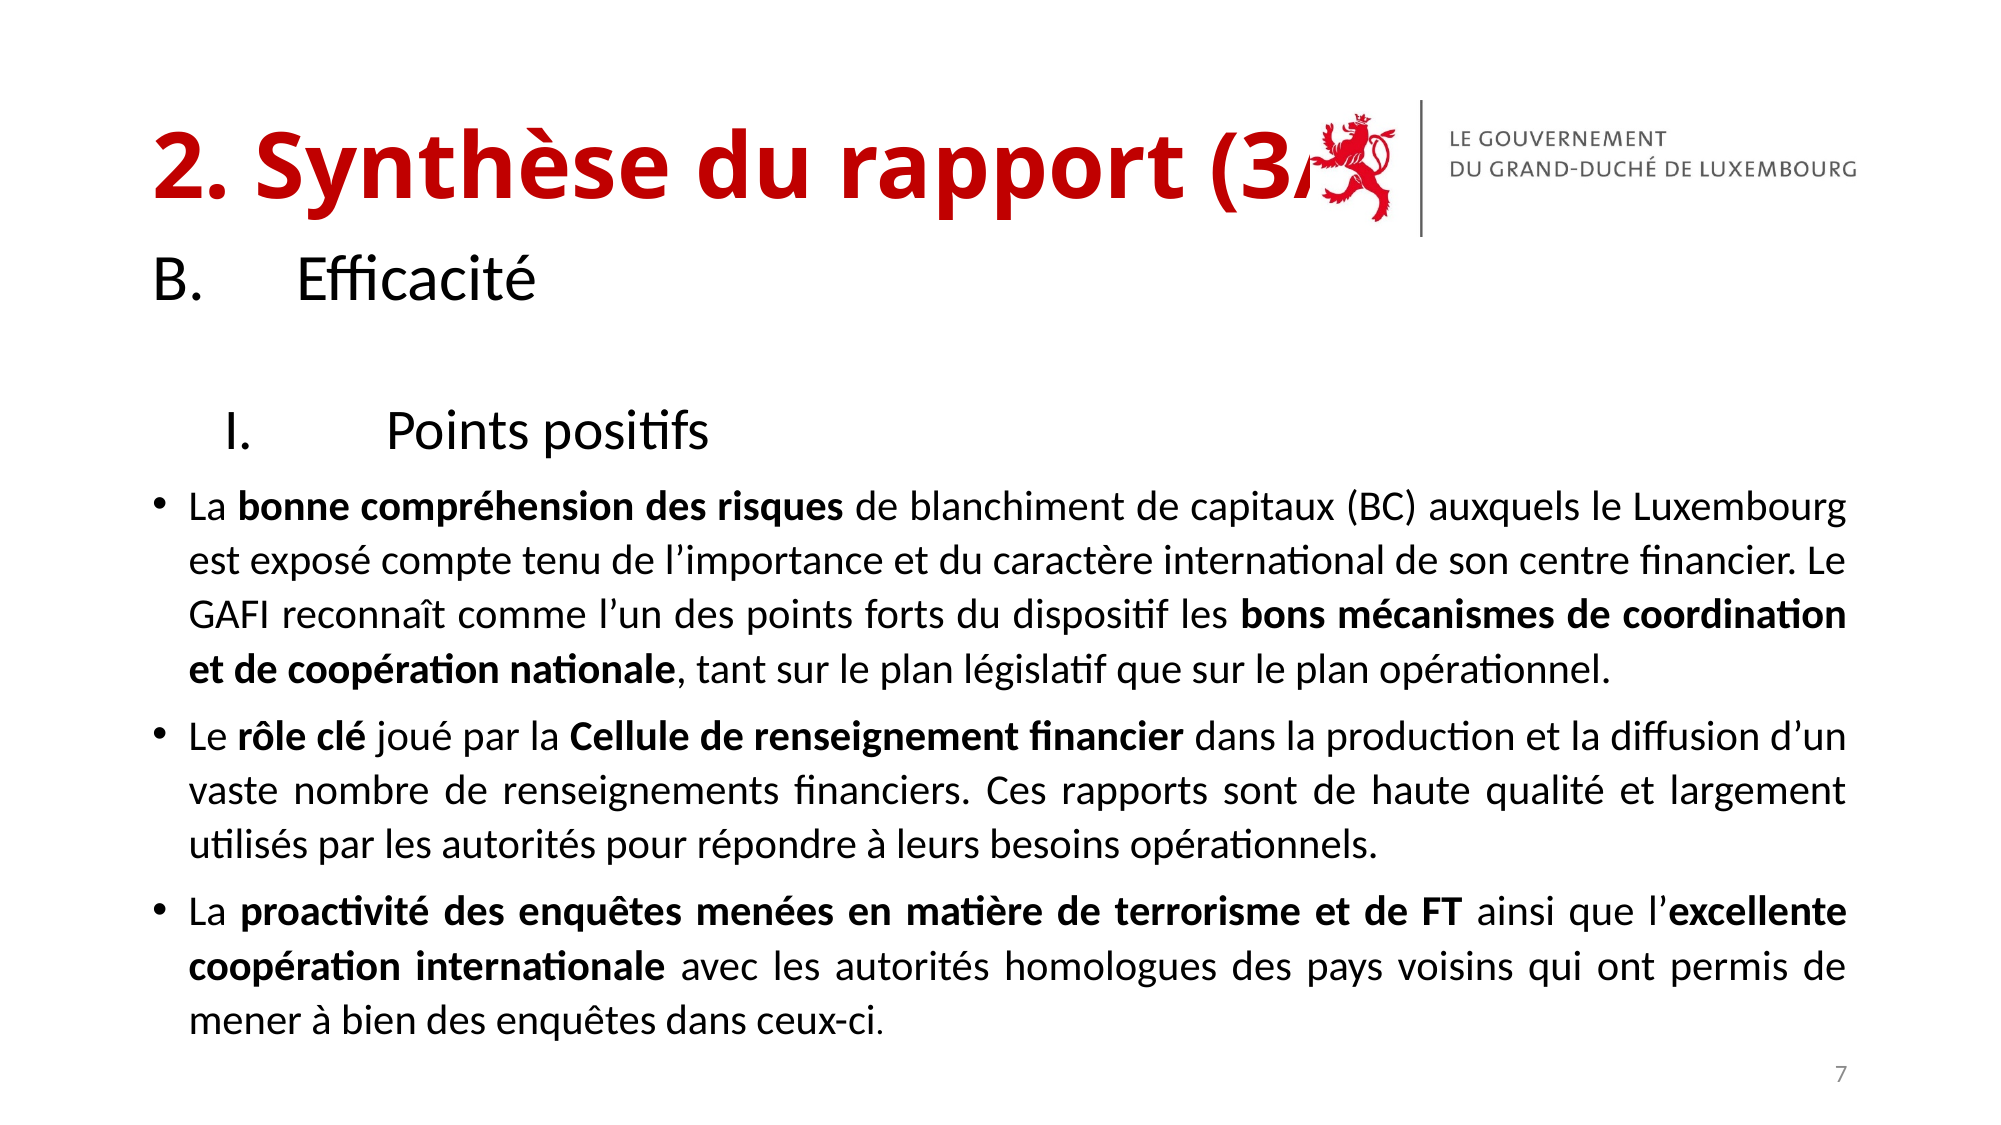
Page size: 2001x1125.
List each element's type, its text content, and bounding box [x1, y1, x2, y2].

list Efficacité Points positifs La bonne compréhension des risques de blanchiment de capitaux (BC) auxquels le Luxembourg est exposé compte tenu de l’importance et du caractère international de son centre financier. Le GAFI reconnaît comme l’un des points forts du dispositif les bons mécanismes de coordination et de coopération nationale, tant sur le plan législatif que sur le plan opérationnel. Le rôle clé joué par la Cellule de renseignement financier dans la production et la diffusion d’un vaste nombre de renseignements financiers. Ces rapports sont de haute qualité et largement utilisés par les autorités pour répondre à leurs besoins opérationnels. La proactivité des enquêtes menées en matière de terrorisme et de FT ainsi que l’excellente coopération internationale avec les autorités homologues des pays voisins qui ont permis de mener à bien des enquêtes dans ceux-ci. [137, 236, 1863, 1080]
picture [1310, 100, 1863, 237]
slide_number 7 [1412, 1042, 1863, 1103]
title 2. Synthèse du rapport (3/5) [137, 59, 1863, 236]
